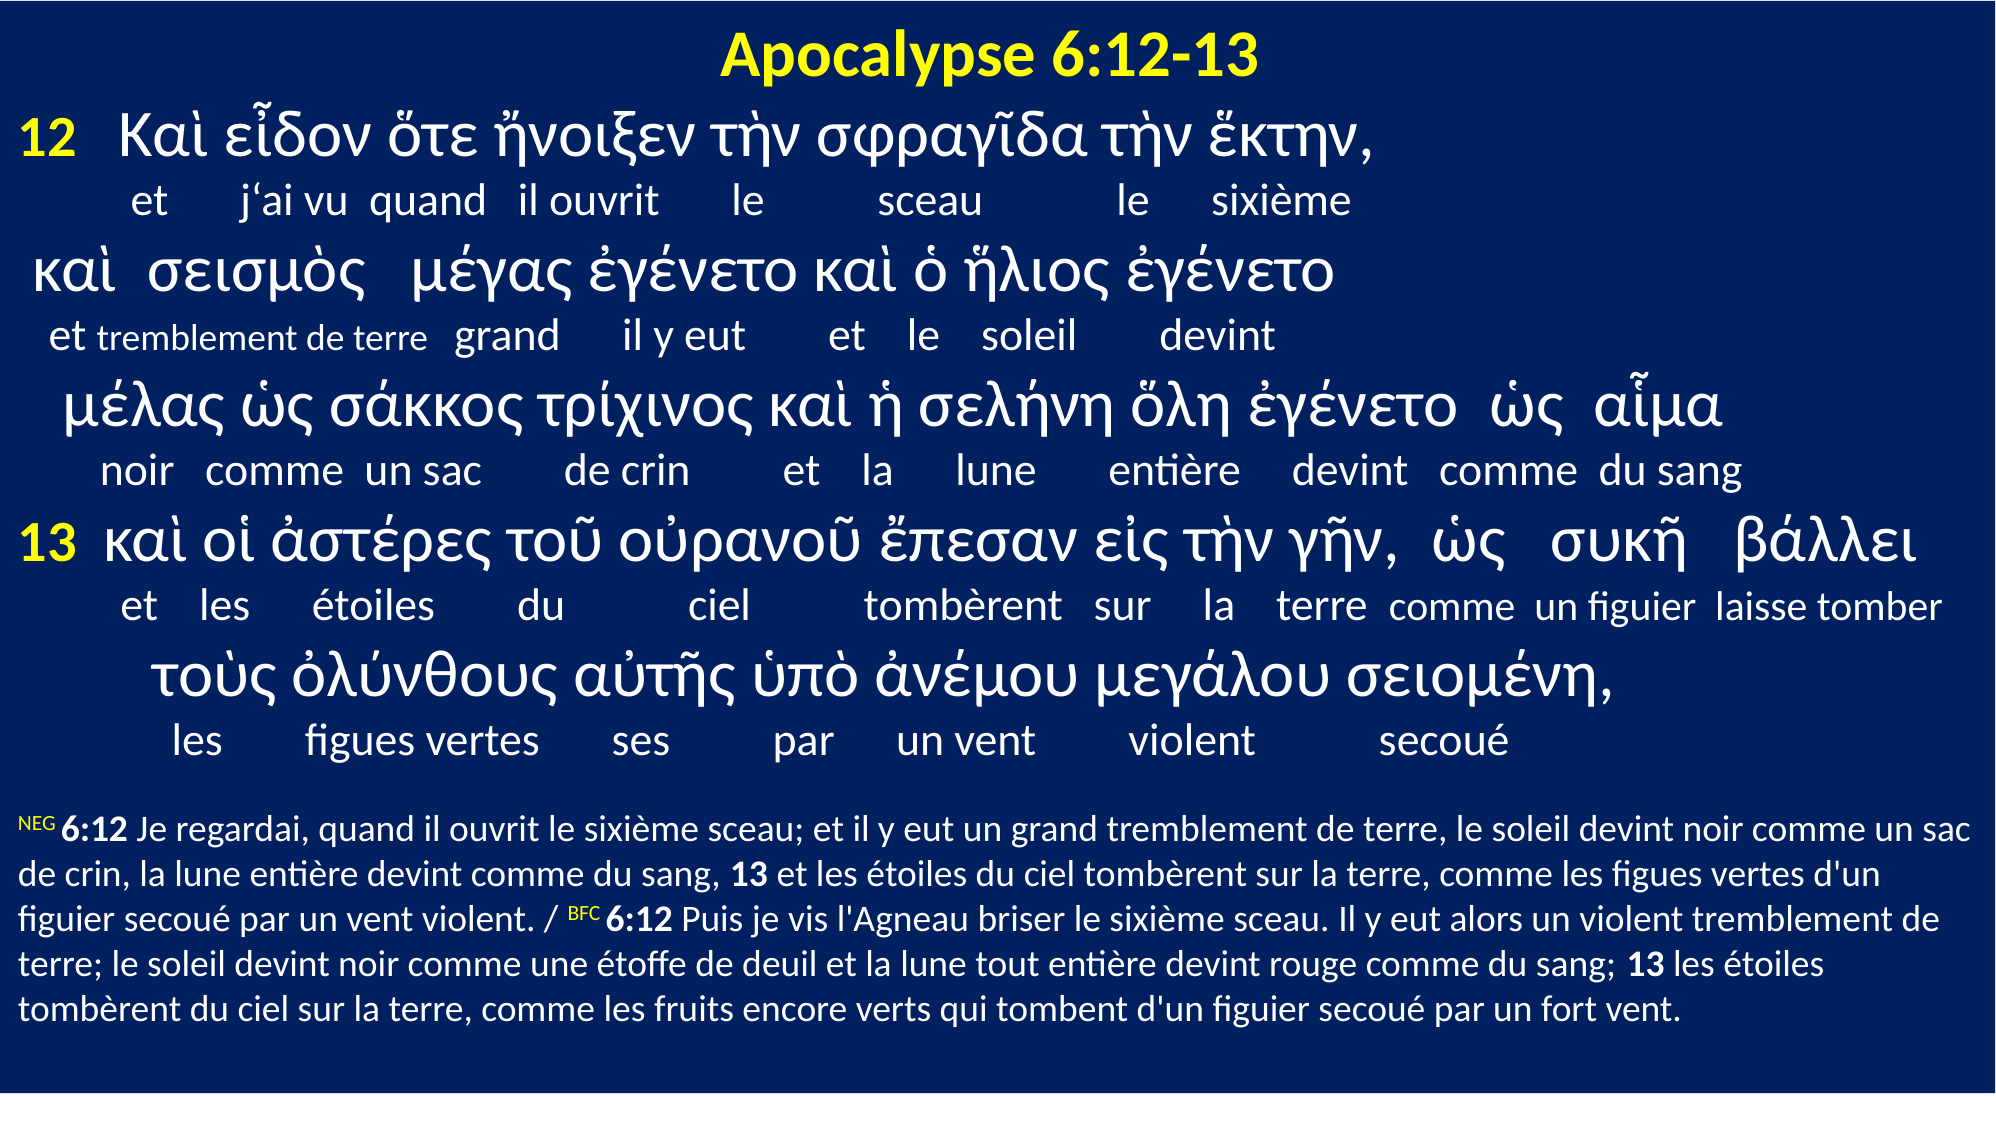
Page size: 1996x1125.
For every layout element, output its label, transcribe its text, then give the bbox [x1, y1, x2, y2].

text_box Apocalypse 6:12-13 12 Καὶ εἶδον ὅτε ἤνοιξεν τὴν σφραγῖδα τὴν ἕκτην, et j‘ai vu quand il ouvrit le sceau le sixième καὶ σεισμὸς μέγας ἐγένετο καὶ ὁ ἥλιος ἐγένετο et tremblement de terre grand il y eut et le soleil devint μέλας ὡς σάκκος τρίχινος καὶ ἡ σελήνη ὅλη ἐγένετο ὡς αἷμα noir comme un sac de crin et la lune entière devint comme du sang 13 καὶ οἱ ἀστέρες τοῦ οὐρανοῦ ἔπεσαν εἰς τὴν γῆν, ὡς συκῆ βάλλει et les étoiles du ciel tombèrent sur la terre comme un figuier laisse tomber τοὺς ὀλύνθους αὐτῆς ὑπὸ ἀνέμου μεγάλου σειομένη, les figues vertes ses par un vent violent secoué NEG 6:12 Je regardai, quand il ouvrit le sixième sceau; et il y eut un grand tremblement de terre, le soleil devint noir comme un sac de crin, la lune entière devint comme du sang, 13 et les étoiles du ciel tombèrent sur la terre, comme les figues vertes d'un figuier secoué par un vent violent. / BFC 6:12 Puis je vis l'Agneau briser le sixième sceau. Il y eut alors un violent tremblement de terre; le soleil devint noir comme une étoffe de deuil et la lune tout entière devint rouge comme du sang; 13 les étoiles tombèrent du ciel sur la terre, comme les fruits encore verts qui tombent d'un figuier secoué par un fort vent. [0, 0, 1996, 1094]
